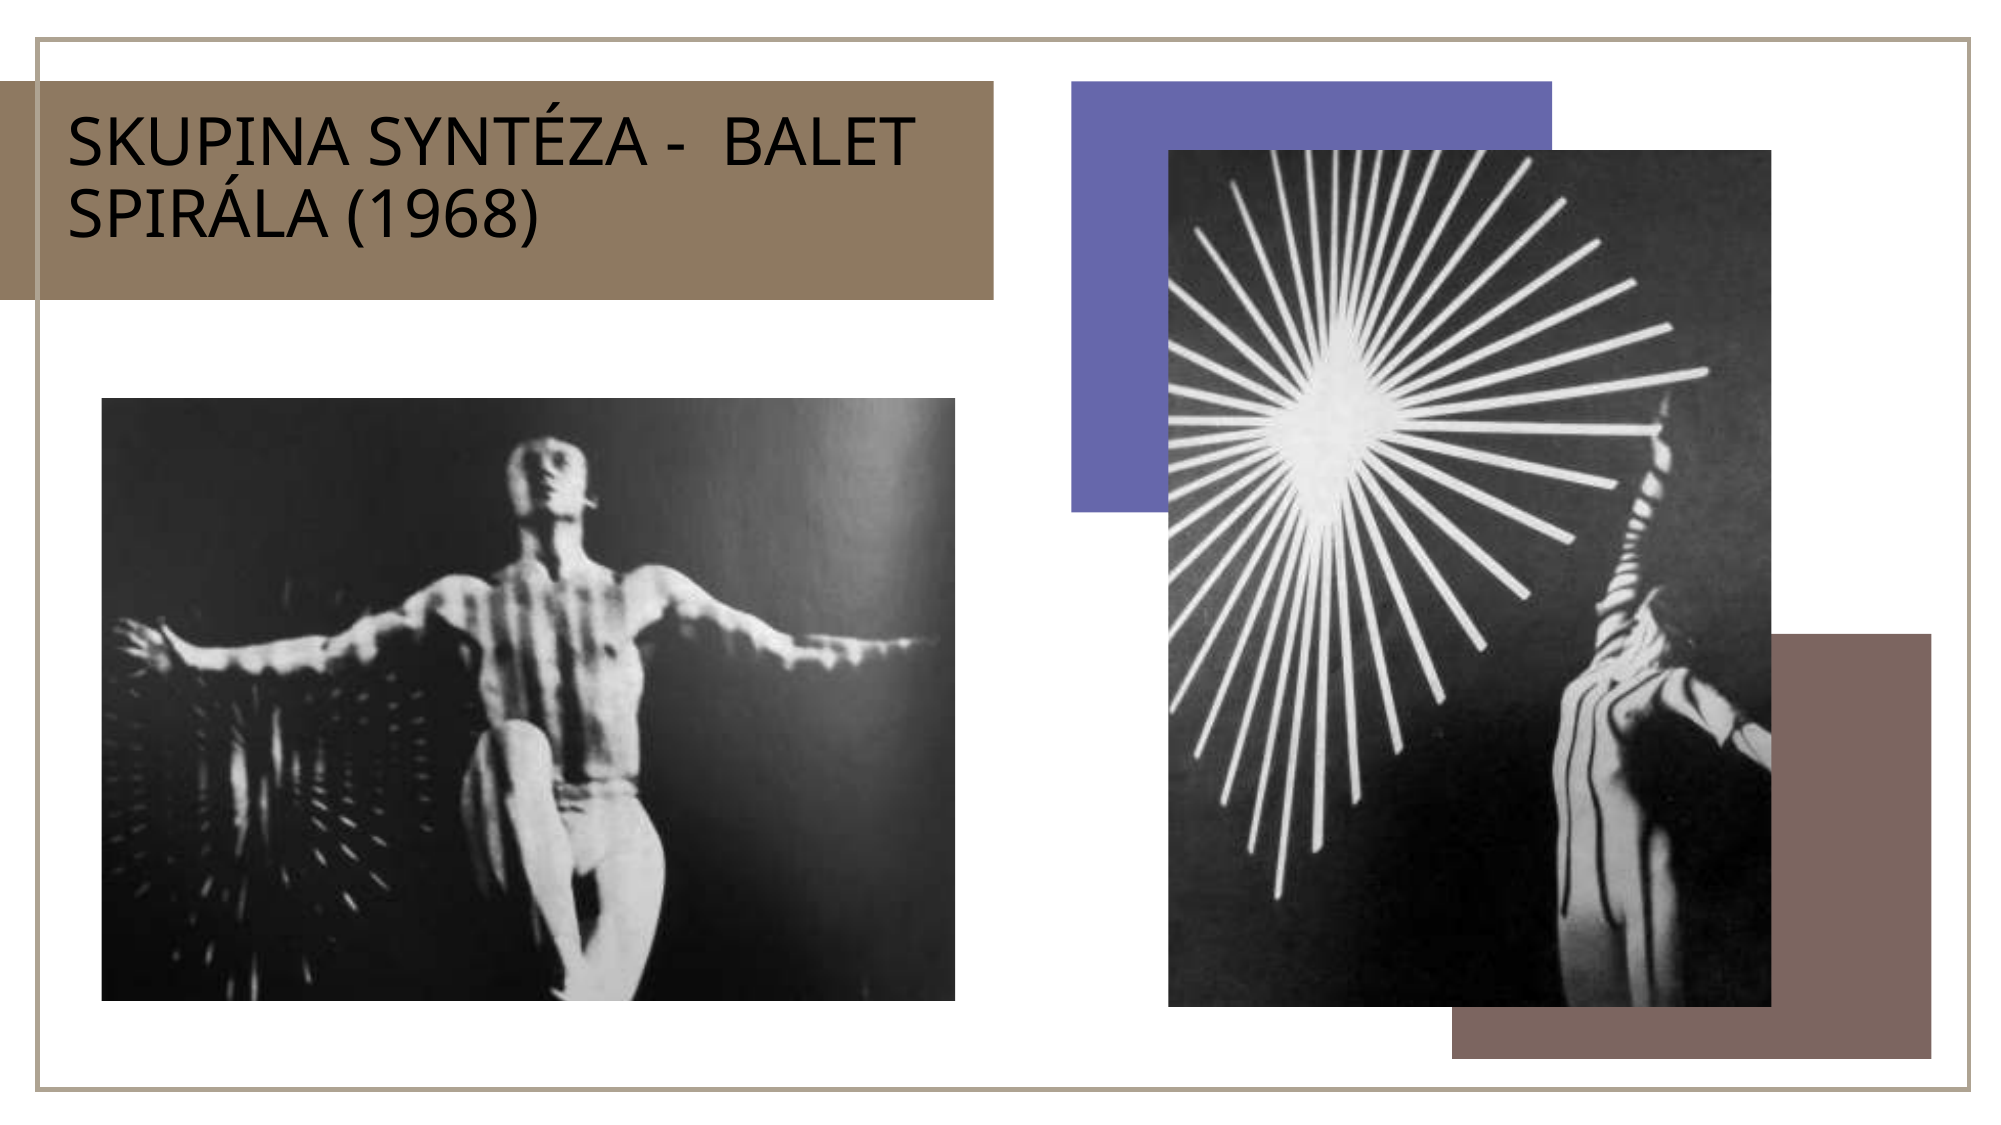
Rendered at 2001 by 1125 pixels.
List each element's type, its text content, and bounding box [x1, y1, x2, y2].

title Skupina Syntéza - balet Spirála (1968) [52, 100, 978, 358]
picture [101, 397, 956, 1001]
picture [1168, 150, 1772, 1007]
